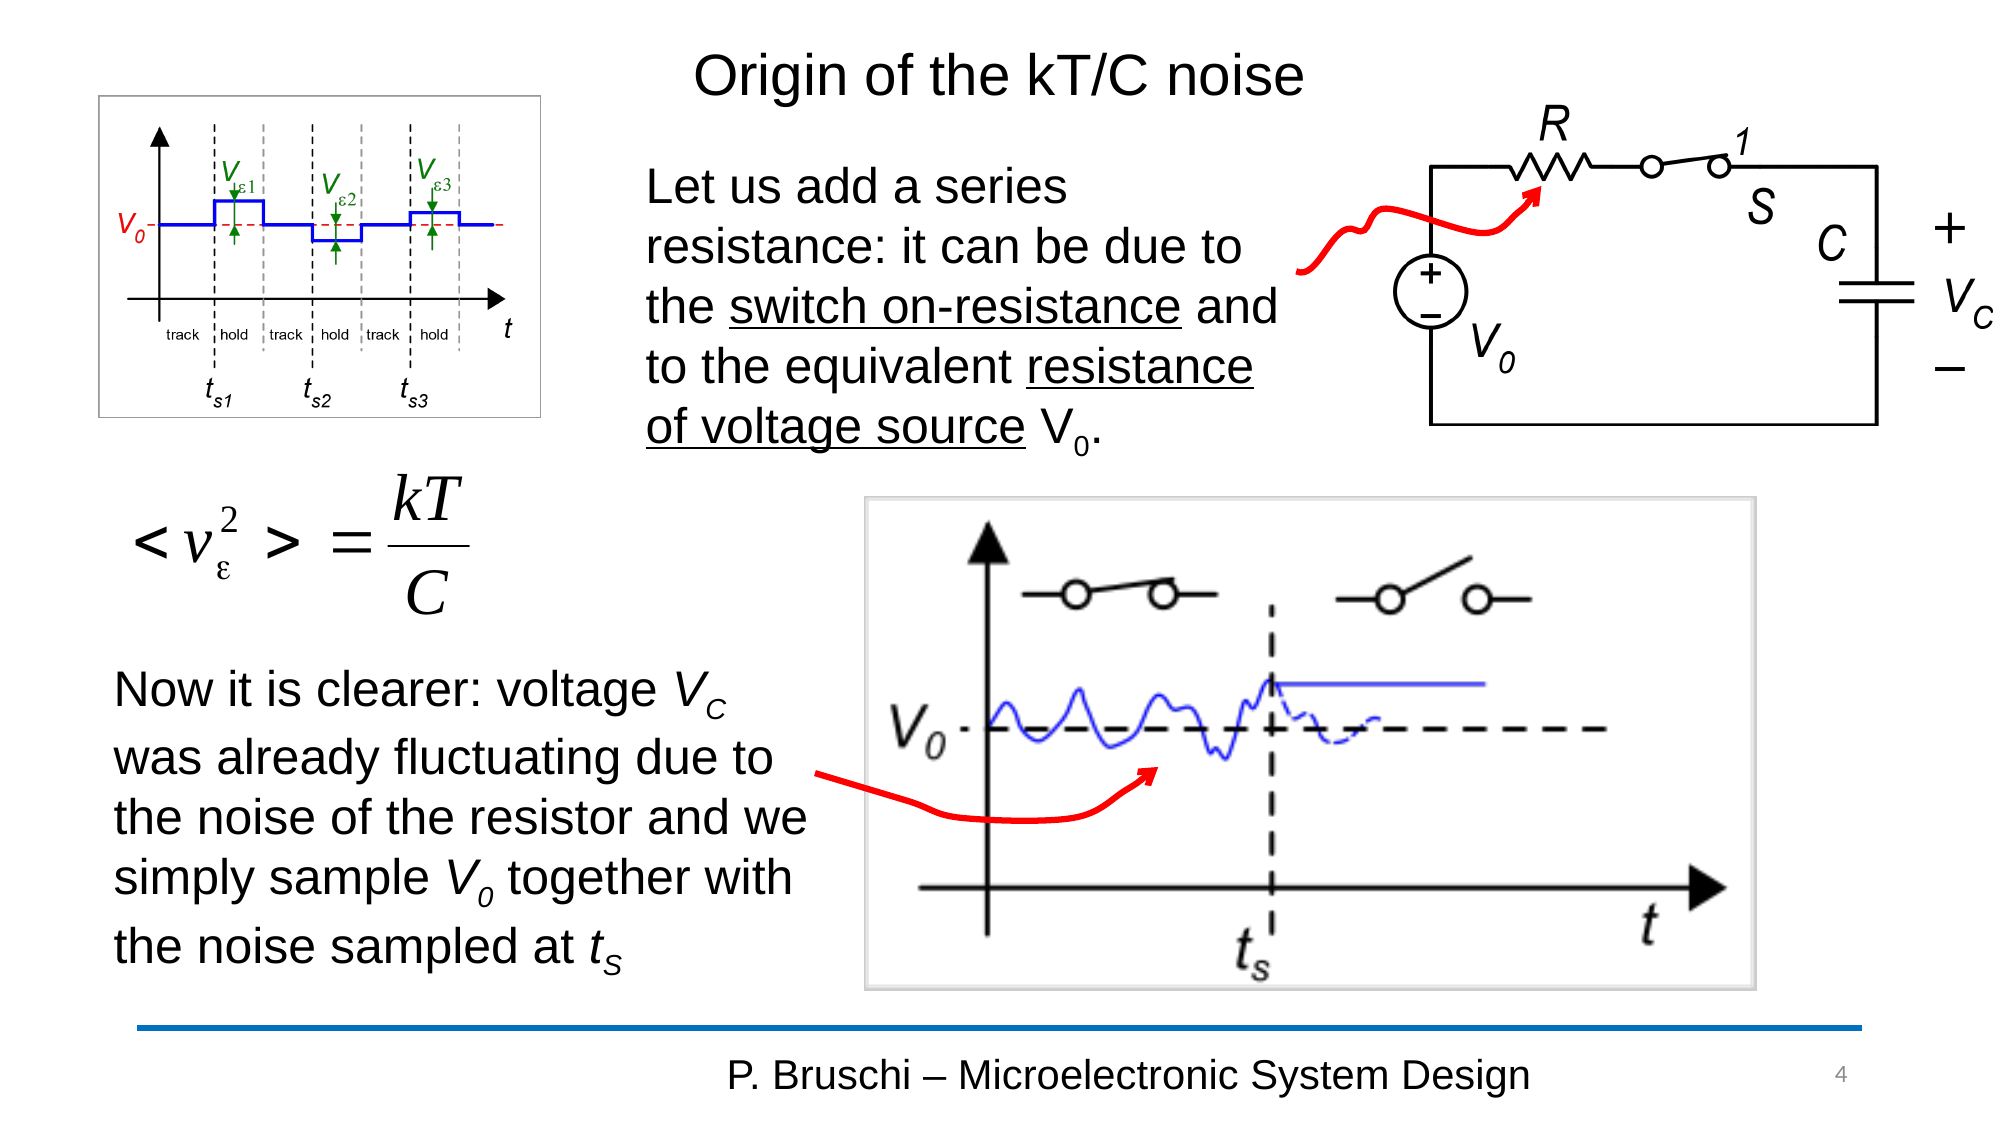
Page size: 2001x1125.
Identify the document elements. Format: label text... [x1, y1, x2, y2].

picture [864, 496, 1757, 991]
text_box [814, 772, 864, 789]
text_box [1295, 207, 1393, 274]
picture [1393, 104, 1993, 426]
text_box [123, 457, 484, 630]
picture [98, 95, 541, 418]
text_box Let us add a series resistance: it can be due to the switch on-resistance and to the equivalent resistance of voltage source V0. [630, 146, 1313, 470]
slide_number 4 [1718, 1042, 1863, 1103]
text_box Now it is clearer: voltage VC was already fluctuating due to the noise of the resistor and we simply sample V0 together with the noise sampled at tS [98, 649, 825, 989]
title Origin of the kT/C noise [137, 22, 1863, 131]
footer P. Bruschi – Microelectronic System Design [662, 1042, 1596, 1103]
